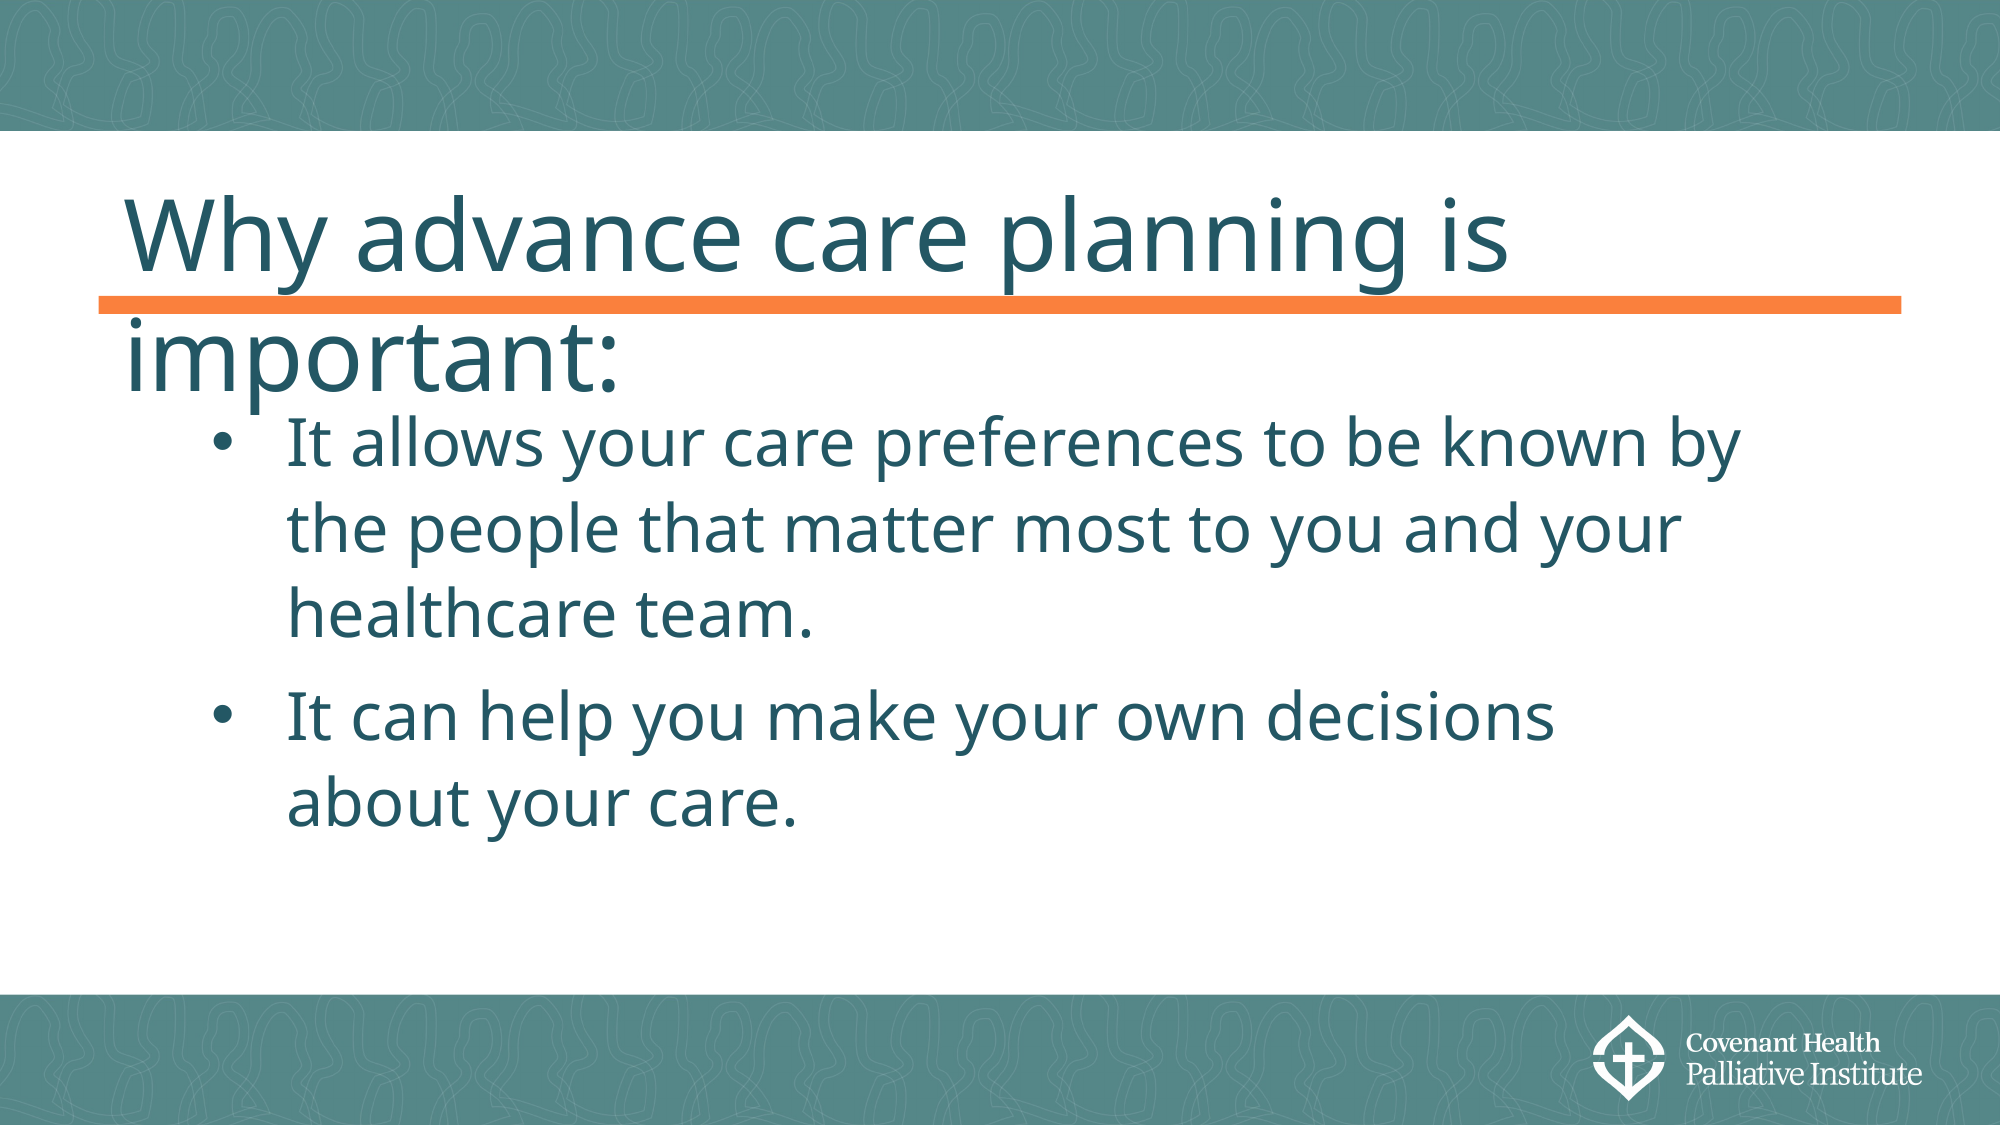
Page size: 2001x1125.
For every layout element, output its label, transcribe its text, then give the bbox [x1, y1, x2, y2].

text_box Why advance care planning is important: [115, 163, 1840, 295]
text_box [98, 295, 1902, 314]
picture [0, 994, 2000, 1125]
text_box It allows your care preferences to be known by the people that matter most to you and your healthcare team. It can help you make your own decisions about your care. [196, 387, 1759, 847]
text_box Why advance care planning is important: [115, 314, 1840, 419]
picture [0, 0, 2000, 131]
